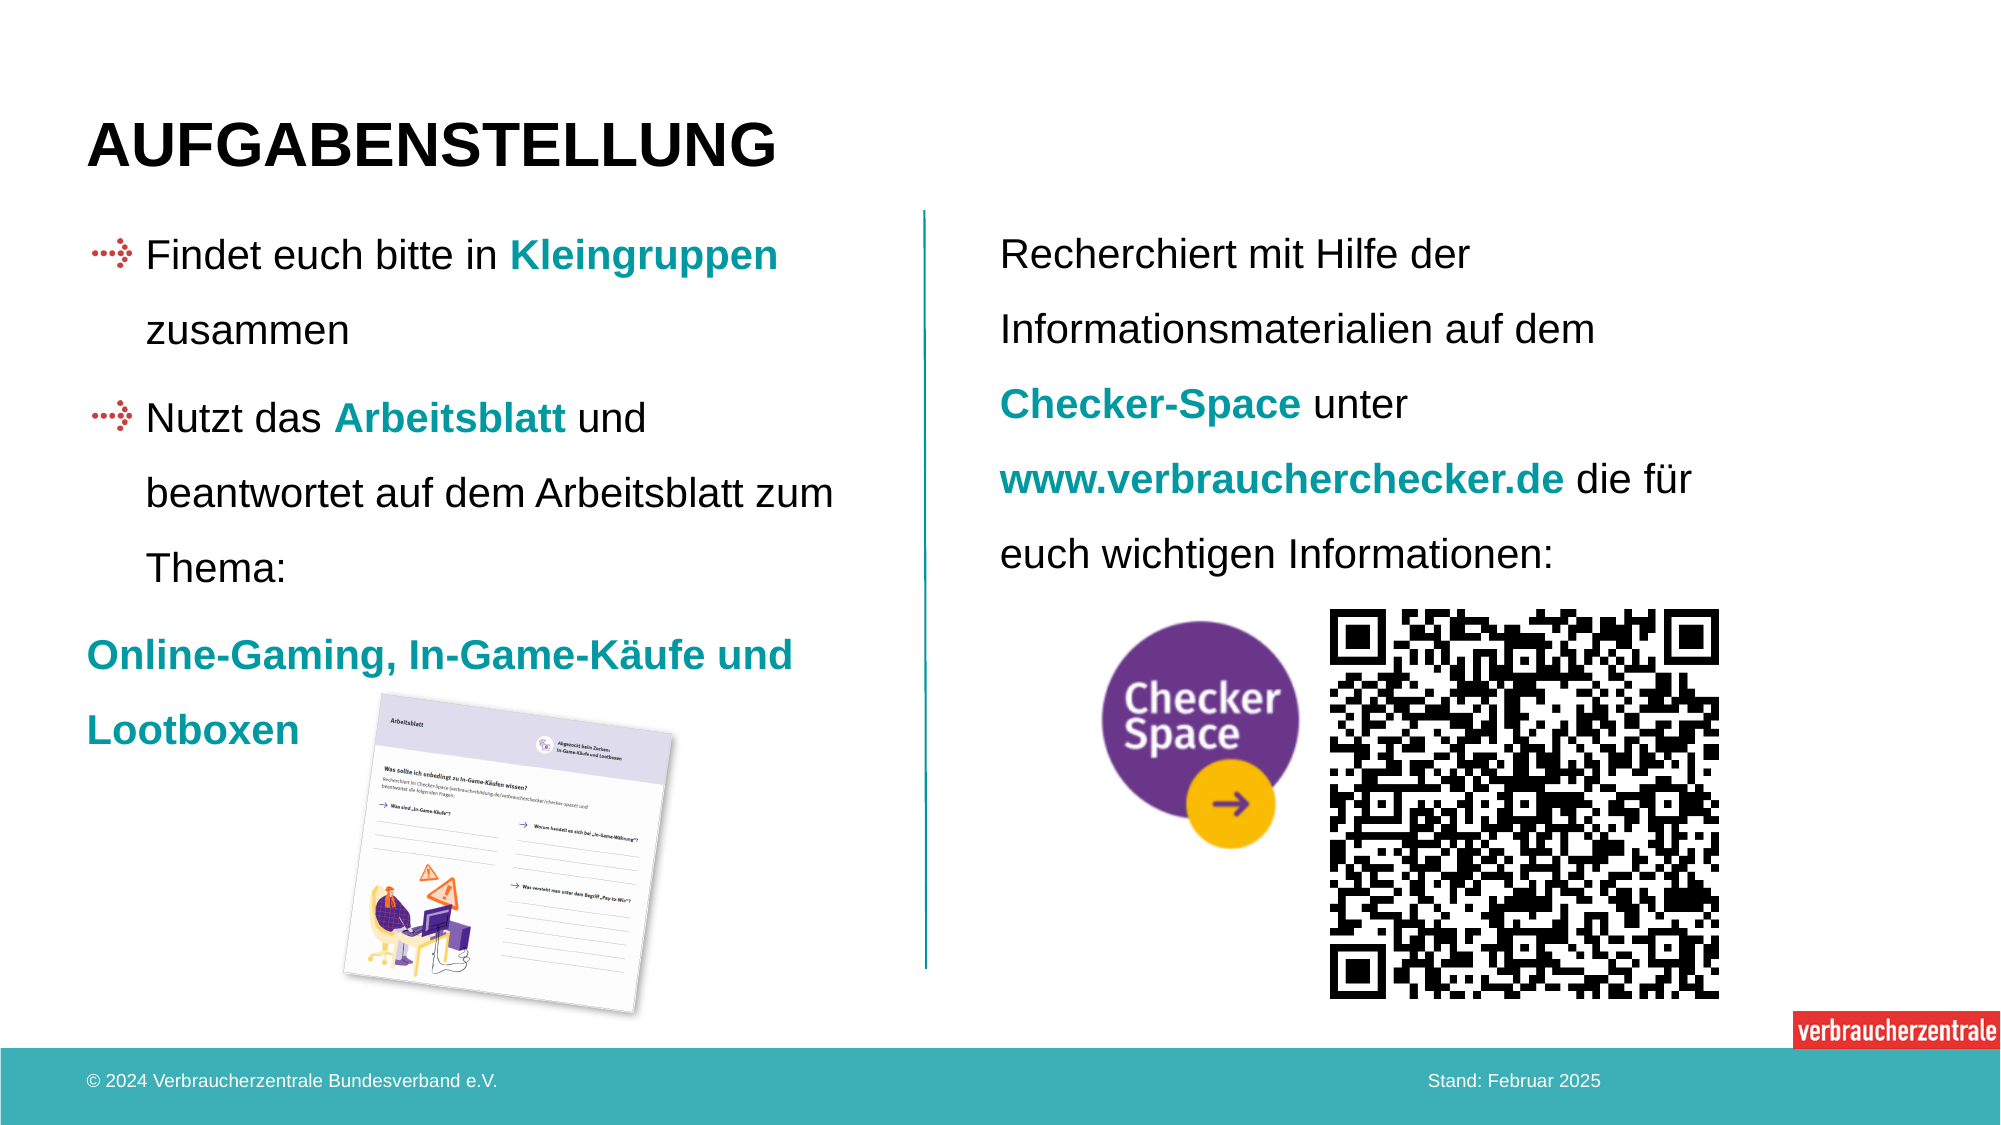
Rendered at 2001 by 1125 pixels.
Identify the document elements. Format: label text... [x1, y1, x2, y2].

title Aufgabenstellung [86, 103, 1913, 180]
list Findet euch bitte in Kleingruppen zusammen Nutzt das Arbeitsblatt und beantwortet auf dem Arbeitsblatt zum Thema: Online-Gaming, In-Game-Käufe und Lootboxen [86, 203, 842, 1013]
picture [1098, 619, 1305, 849]
picture [92, 400, 132, 431]
footer © 2024 Verbraucherzentrale Bundesverband e.V. [86, 1068, 1374, 1092]
picture [92, 238, 132, 268]
slide_number Stand: Februar 2025 [1408, 1068, 1601, 1092]
picture [1329, 609, 1719, 999]
picture [1793, 1011, 2001, 1049]
text_box Recherchiert mit Hilfe der Informationsmaterialien auf dem Checker-Space unter www.verbraucherchecker.de die für euch wichtigen Informationen: [999, 202, 1740, 578]
picture [344, 694, 671, 1012]
